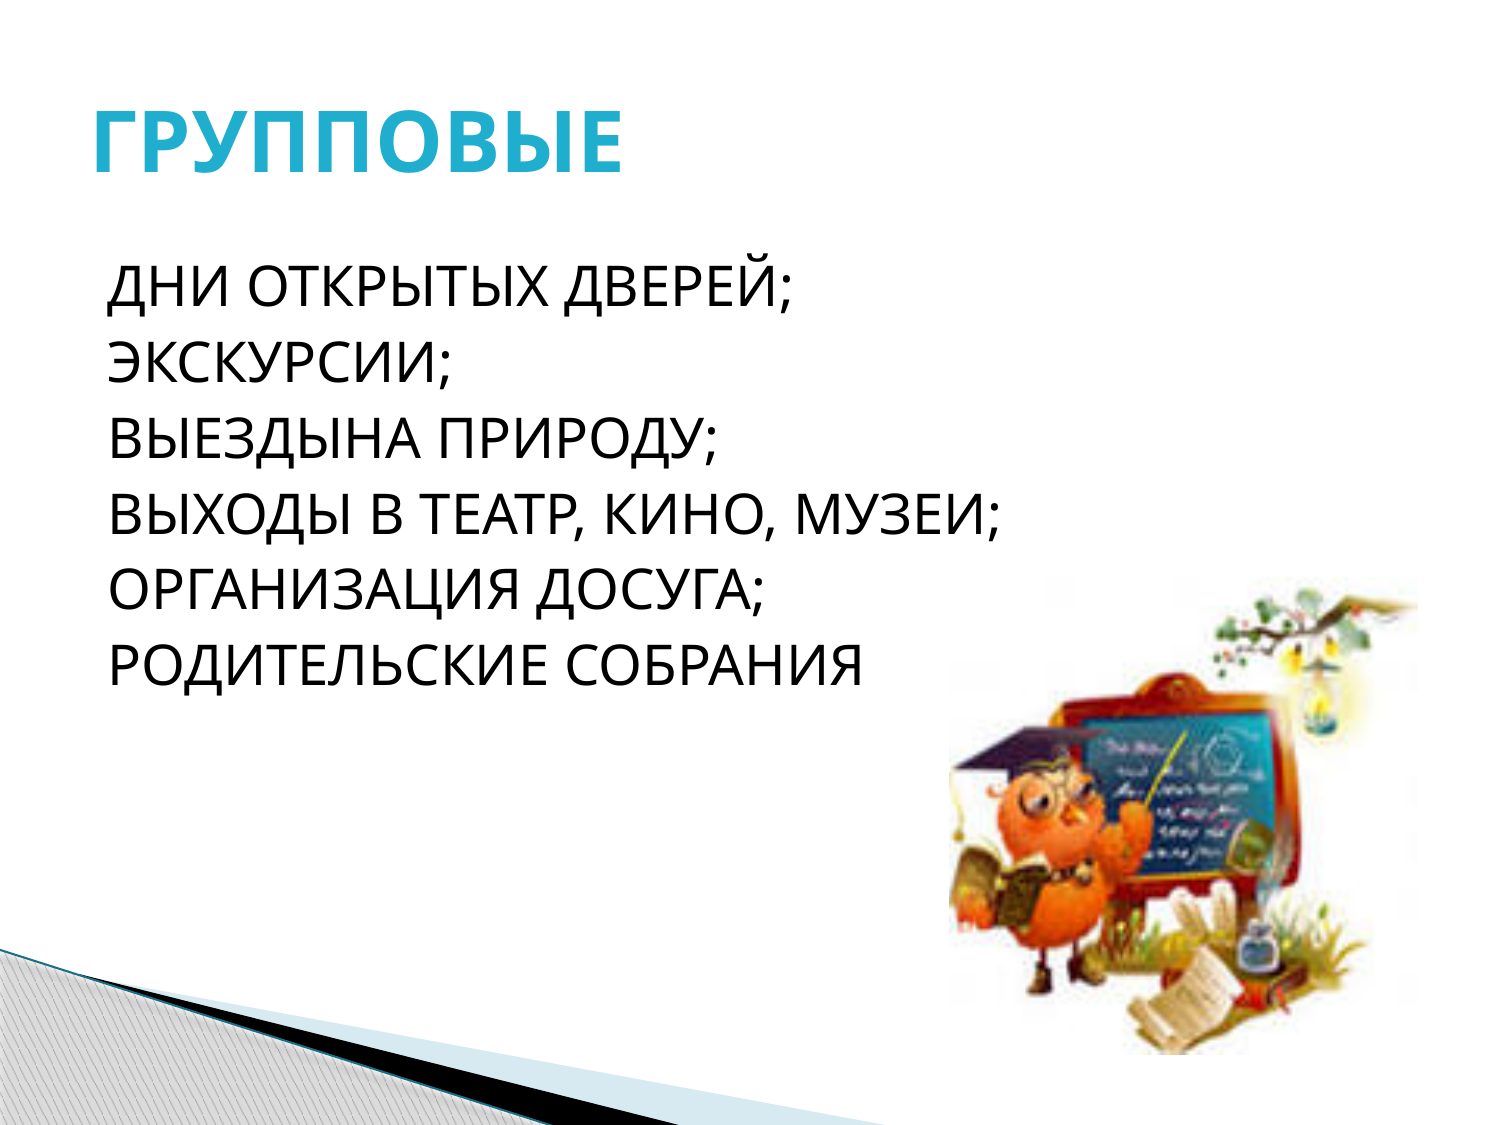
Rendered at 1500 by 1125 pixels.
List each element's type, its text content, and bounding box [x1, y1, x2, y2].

picture [948, 550, 1419, 1055]
title ГРУППОВЫЕ [75, 45, 1425, 233]
list ДНИ ОТКРЫТЫХ ДВЕРЕЙ; ЭКСКУРСИИ; ВЫЕЗДЫНА ПРИРОДУ; ВЫХОДЫ В ТЕАТР, КИНО, МУЗЕИ; ОРГАНИЗАЦИЯ ДОСУГА; РОДИТЕЛЬСКИЕ СОБРАНИЯ [75, 243, 1425, 986]
